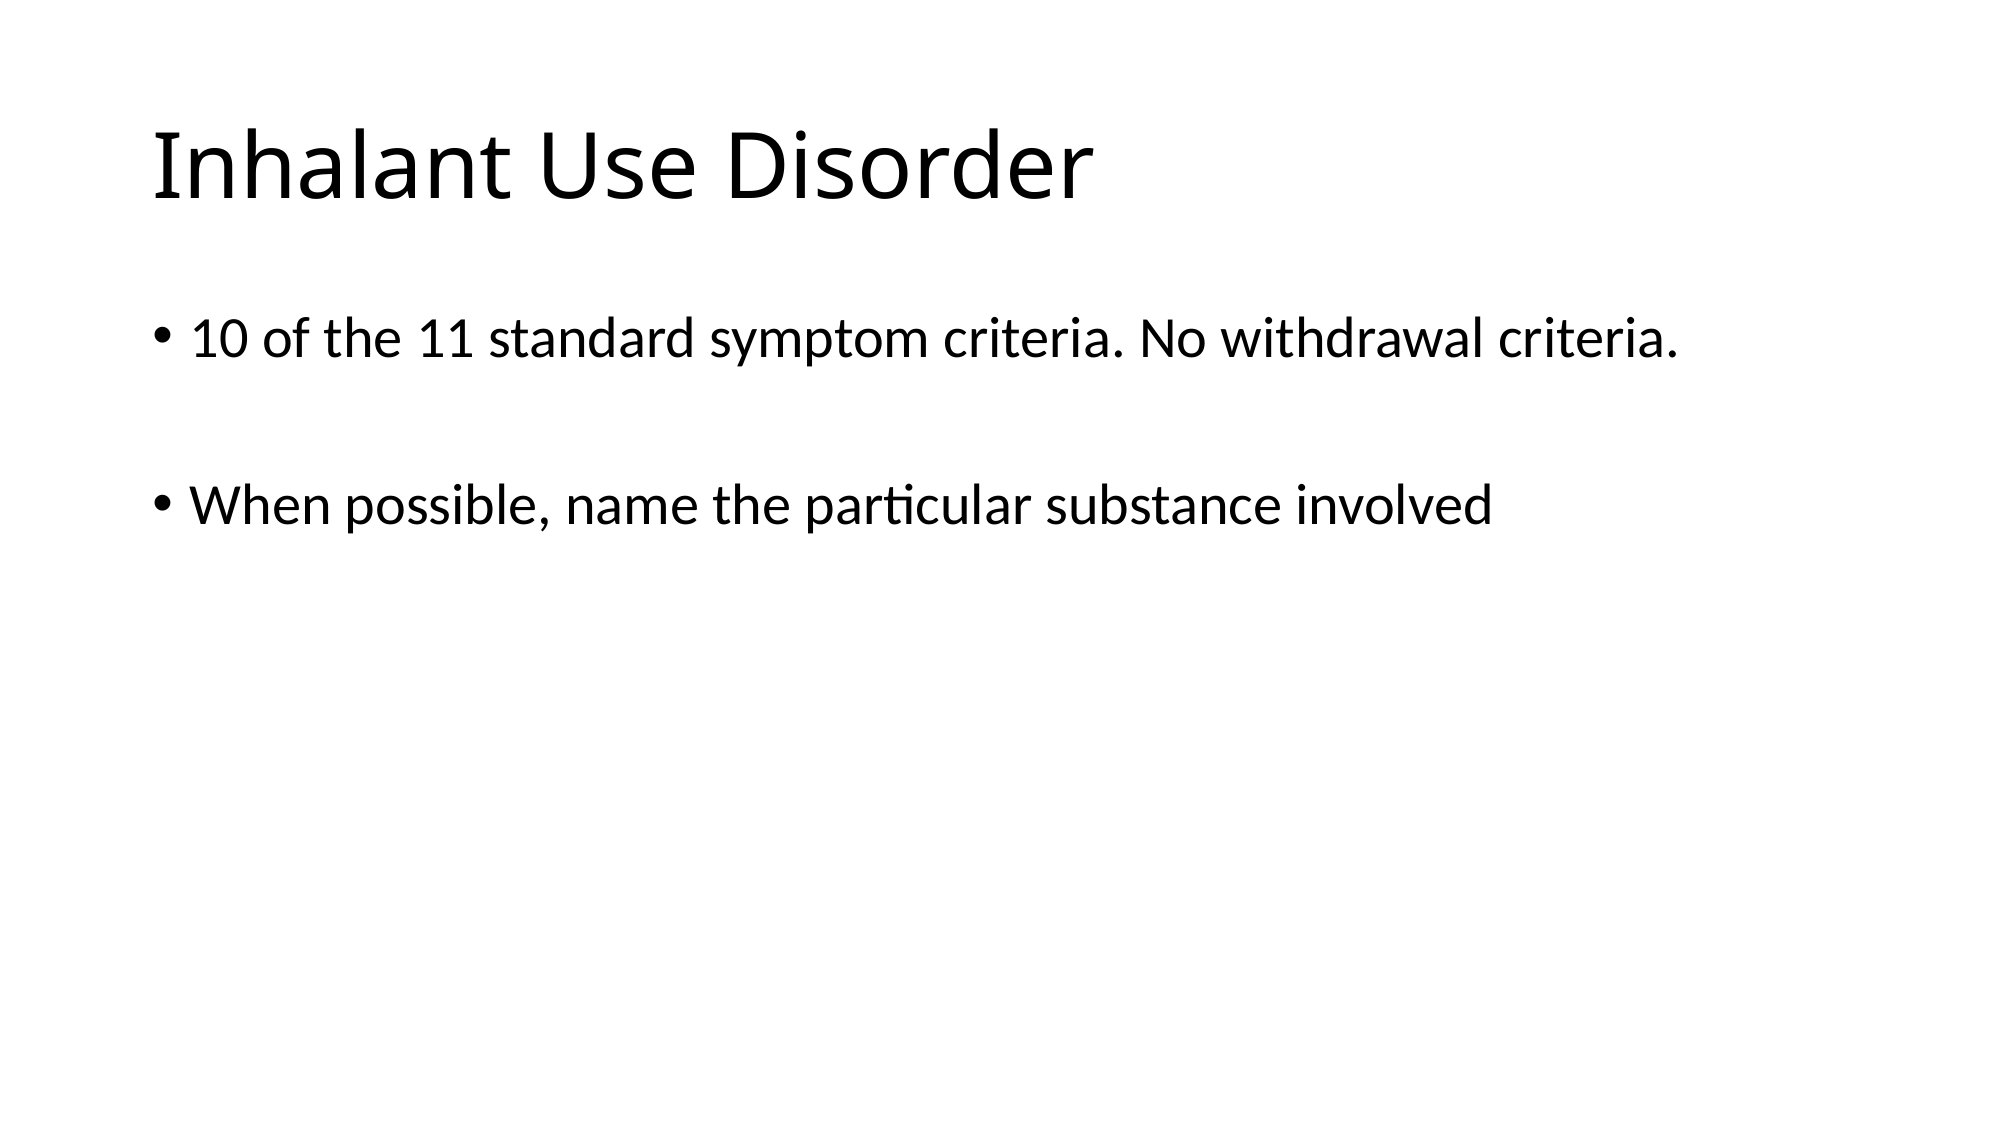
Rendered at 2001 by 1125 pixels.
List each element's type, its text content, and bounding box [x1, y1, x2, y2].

title Inhalant Use Disorder [137, 59, 1863, 278]
list 10 of the 11 standard symptom criteria. No withdrawal criteria. When possible, name the particular substance involved [137, 299, 1863, 1014]
